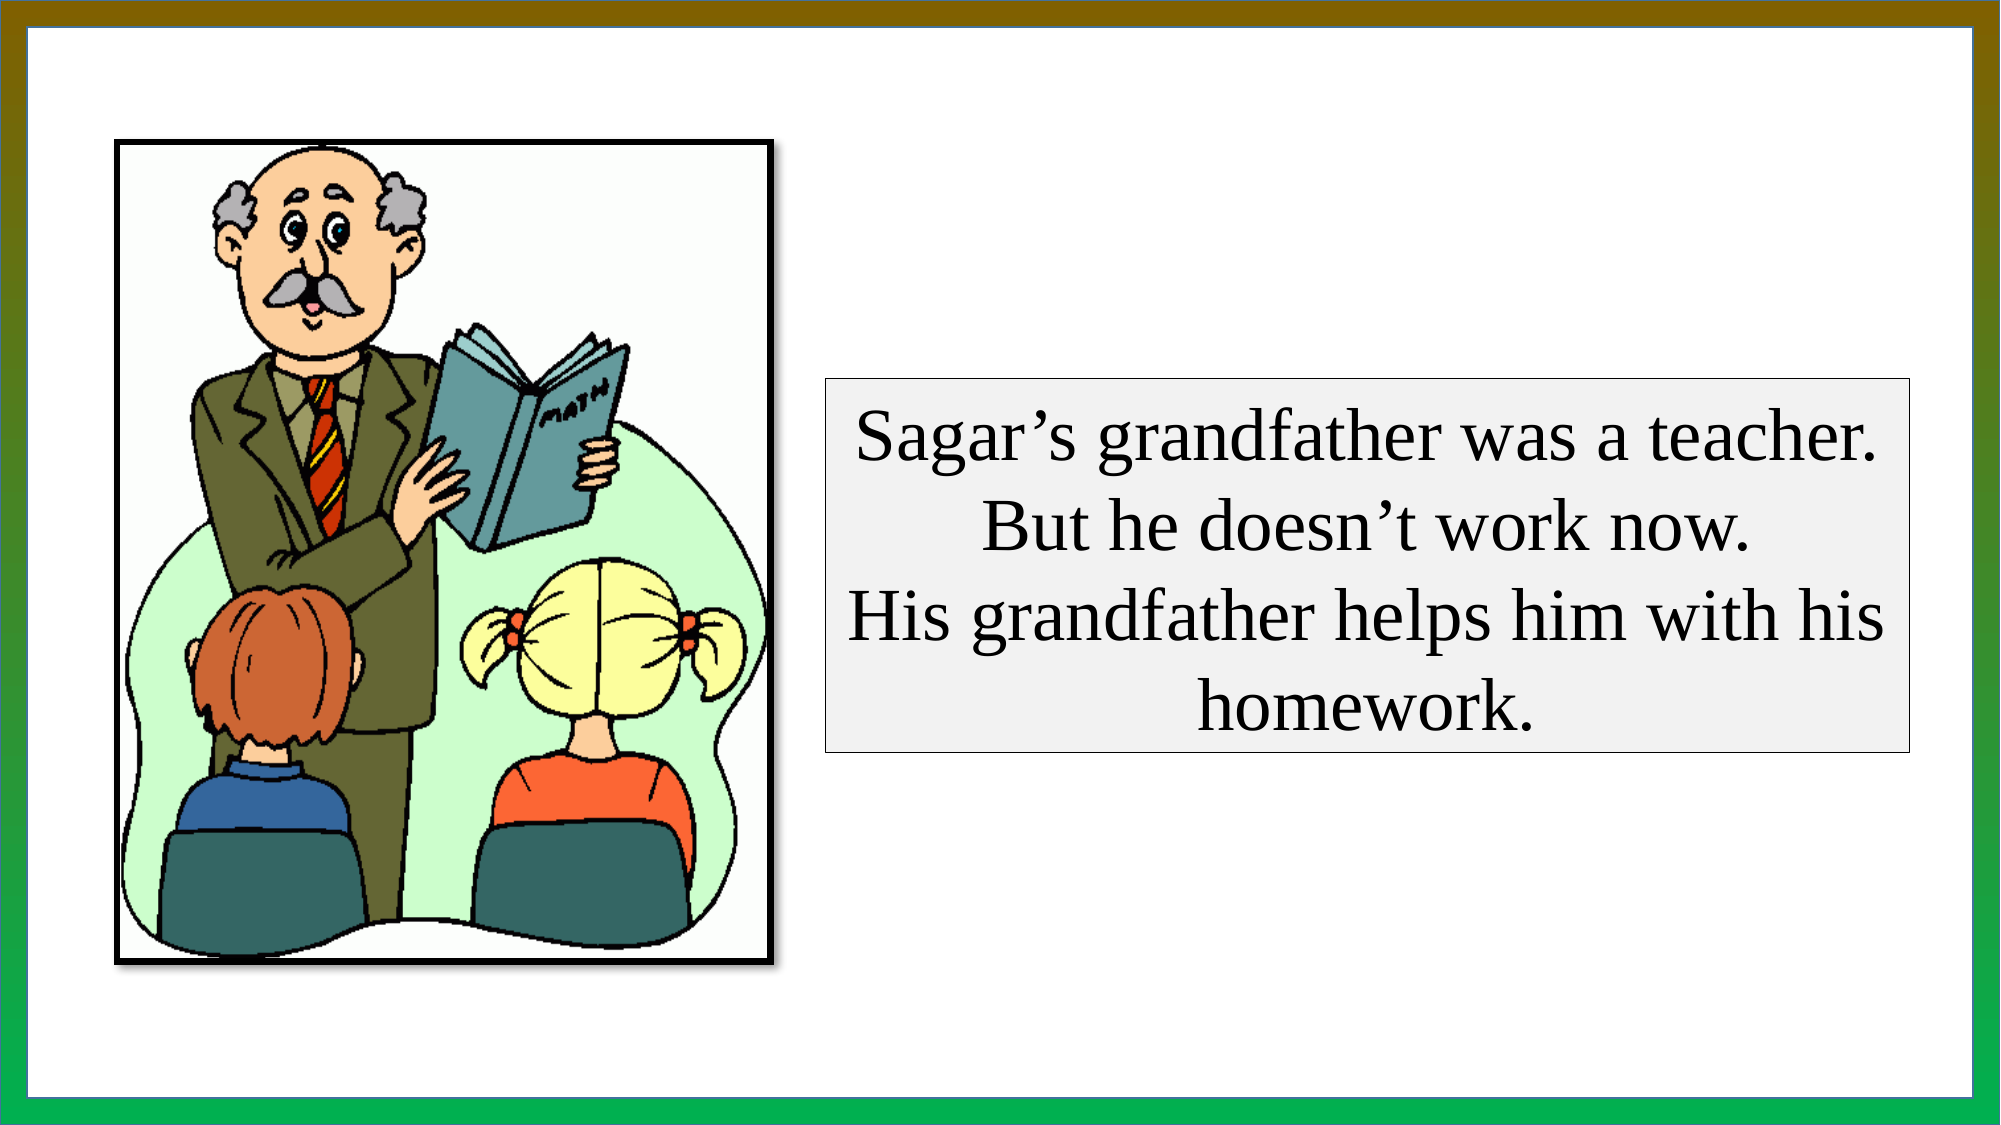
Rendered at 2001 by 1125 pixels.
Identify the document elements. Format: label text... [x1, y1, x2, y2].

picture [120, 145, 768, 959]
text_box Sagar’s grandfather was a teacher. But he doesn’t work now. His grandfather helps him with his homework. [825, 377, 1910, 753]
text_box [0, 0, 2000, 1125]
